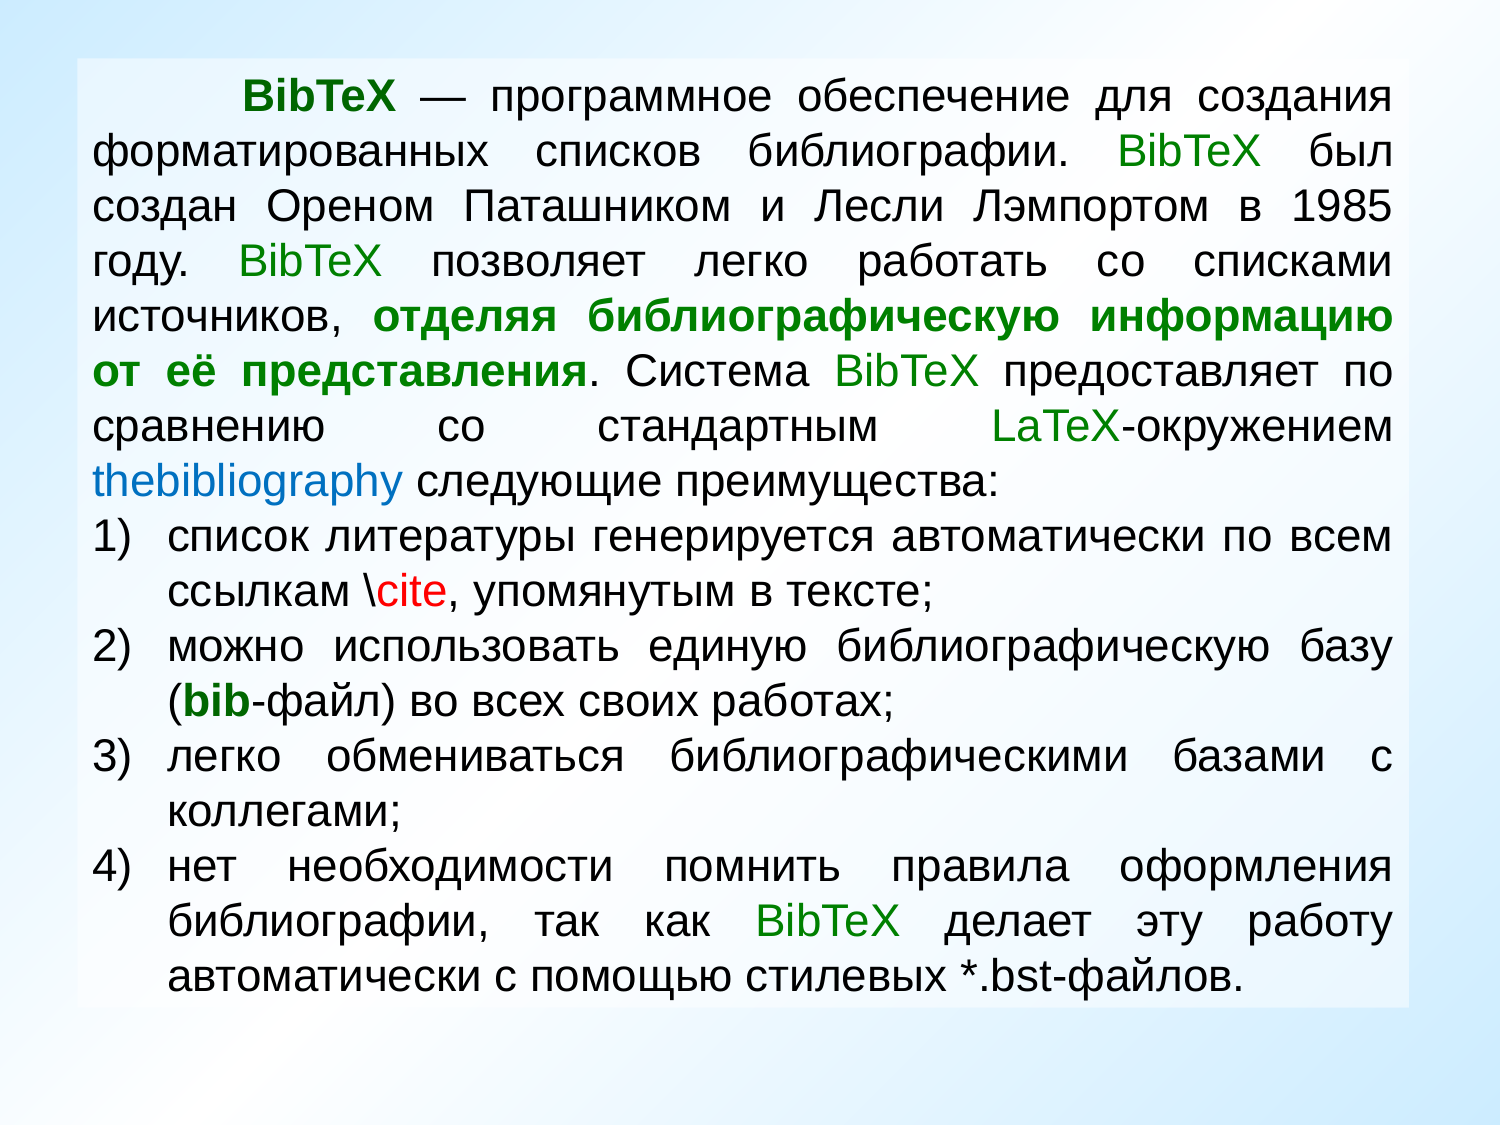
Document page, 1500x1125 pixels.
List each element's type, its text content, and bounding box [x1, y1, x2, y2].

text_box BibTeX — программное обеспечение для создания форматированных списков библиографии. BibTeX был создан Ореном Паташником и Лесли Лэмпортом в 1985 году. BibTeX позволяет легко работать со списками источников, отделяя библиографическую информацию от её представления. Система BibTeX предоставляет по сравнению со стандартным LaTeX-окружением thebibliography следующие преимущества: список литературы генерируется автоматически по всем ссылкам \cite, упомянутым в тексте; можно использовать единую библиографическую базу (bib-файл) во всех своих работах; легко обмениваться библиографическими базами с коллегами; нет необходимости помнить правила оформления библиографии, так как BibTeX делает эту работу автоматически с помощью стилевых *.bst-файлов. [77, 58, 1409, 1008]
